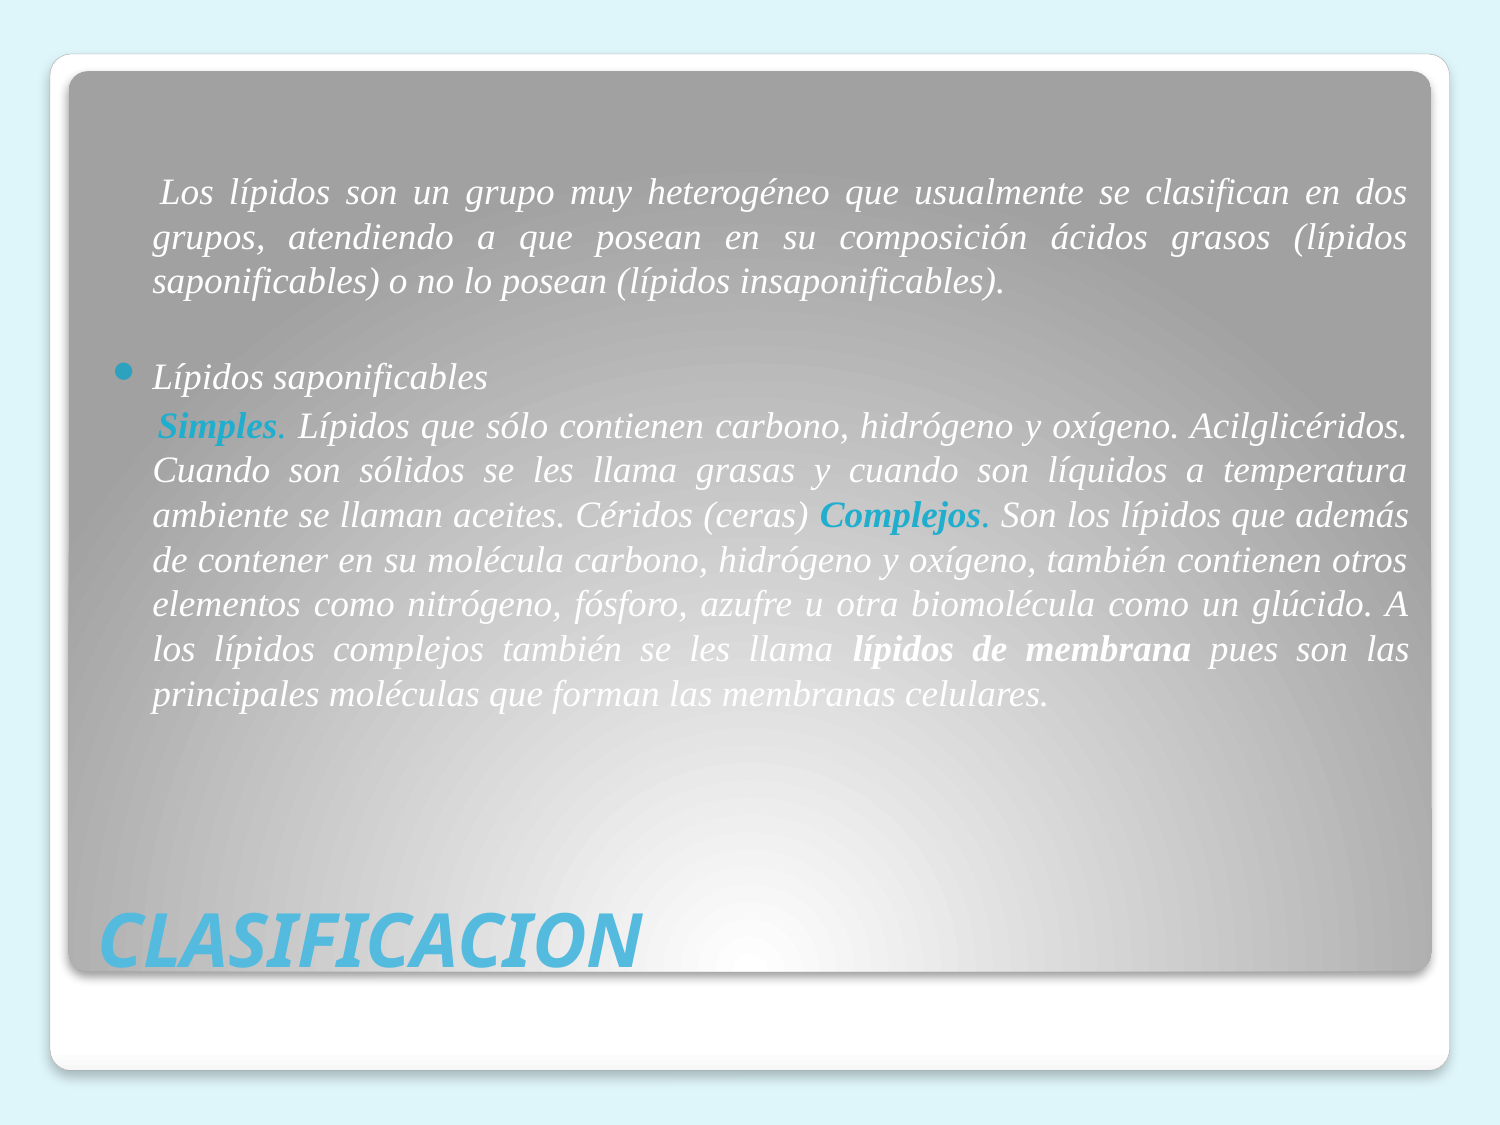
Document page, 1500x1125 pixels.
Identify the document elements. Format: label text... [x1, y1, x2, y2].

list Los lípidos son un grupo muy heterogéneo que usualmente se clasifican en dos grupos, atendiendo a que posean en su composición ácidos grasos (lípidos saponificables) o no lo posean (lípidos insaponificables). Lípidos saponificables Simples. Lípidos que sólo contienen carbono, hidrógeno y oxígeno. Acilglicéridos. Cuando son sólidos se les llama grasas y cuando son líquidos a temperatura ambiente se llaman aceites. Céridos (ceras) Complejos. Son los lípidos que además de contener en su molécula carbono, hidrógeno y oxígeno, también contienen otros elementos como nitrógeno, fósforo, azufre u otra biomolécula como un glúcido. A los lípidos complejos también se les llama lípidos de membrana pues son las principales moléculas que forman las membranas celulares. [82, 152, 1425, 774]
title CLASIFICACION [82, 817, 1425, 990]
